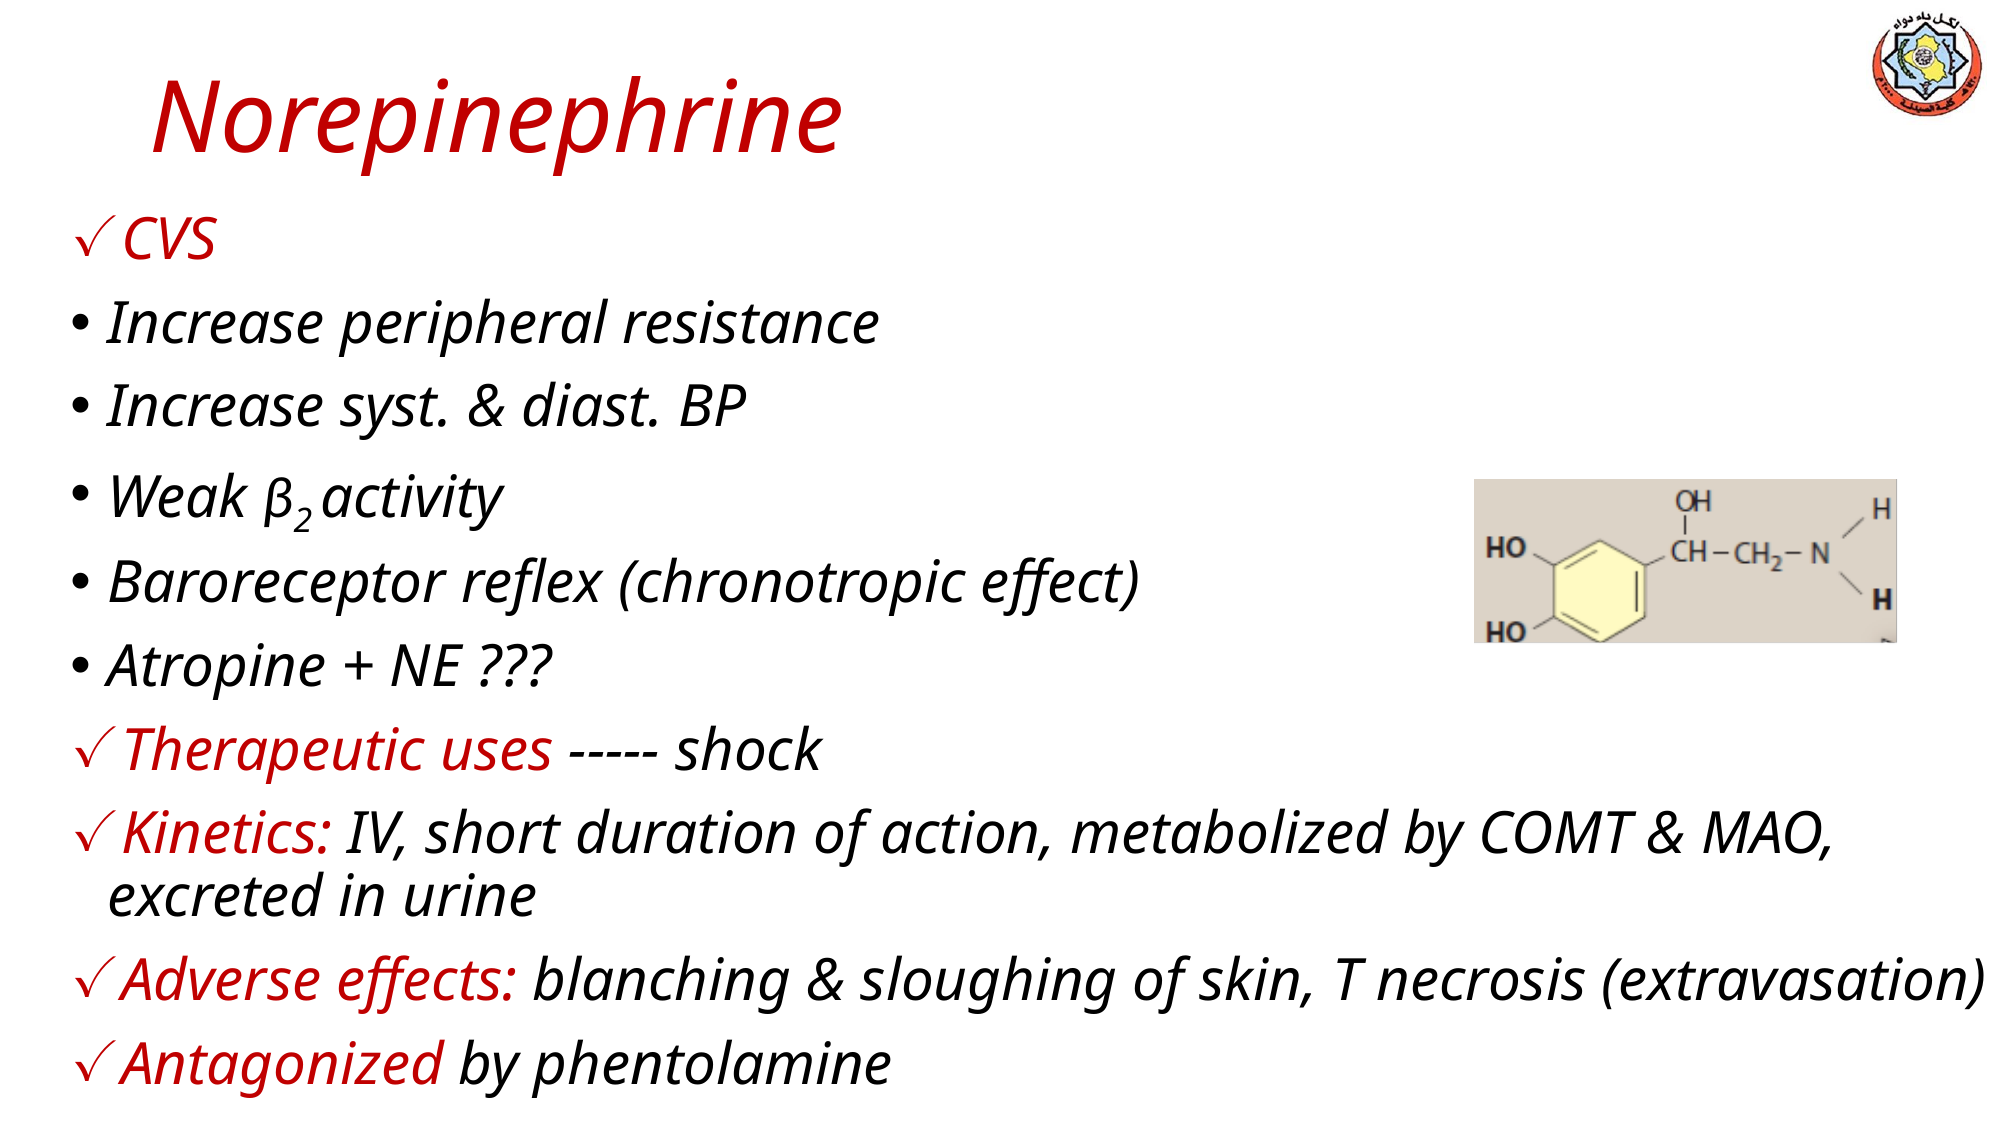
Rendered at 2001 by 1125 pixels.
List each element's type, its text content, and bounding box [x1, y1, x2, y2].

picture [1474, 479, 1899, 646]
list CVS Increase peripheral resistance Increase syst. & diast. BP Weak β2 activity Baroreceptor reflex (chronotropic effect) Atropine + NE ??? Therapeutic uses ----- shock Kinetics: IV, short duration of action, metabolized by COMT & MAO, excreted in urine Adverse effects: blanching & sloughing of skin, T necrosis (extravasation) Antagonized by phentolamine [62, 201, 2000, 1125]
title Norepinephrine [141, 10, 1868, 201]
picture [1866, 3, 1988, 125]
